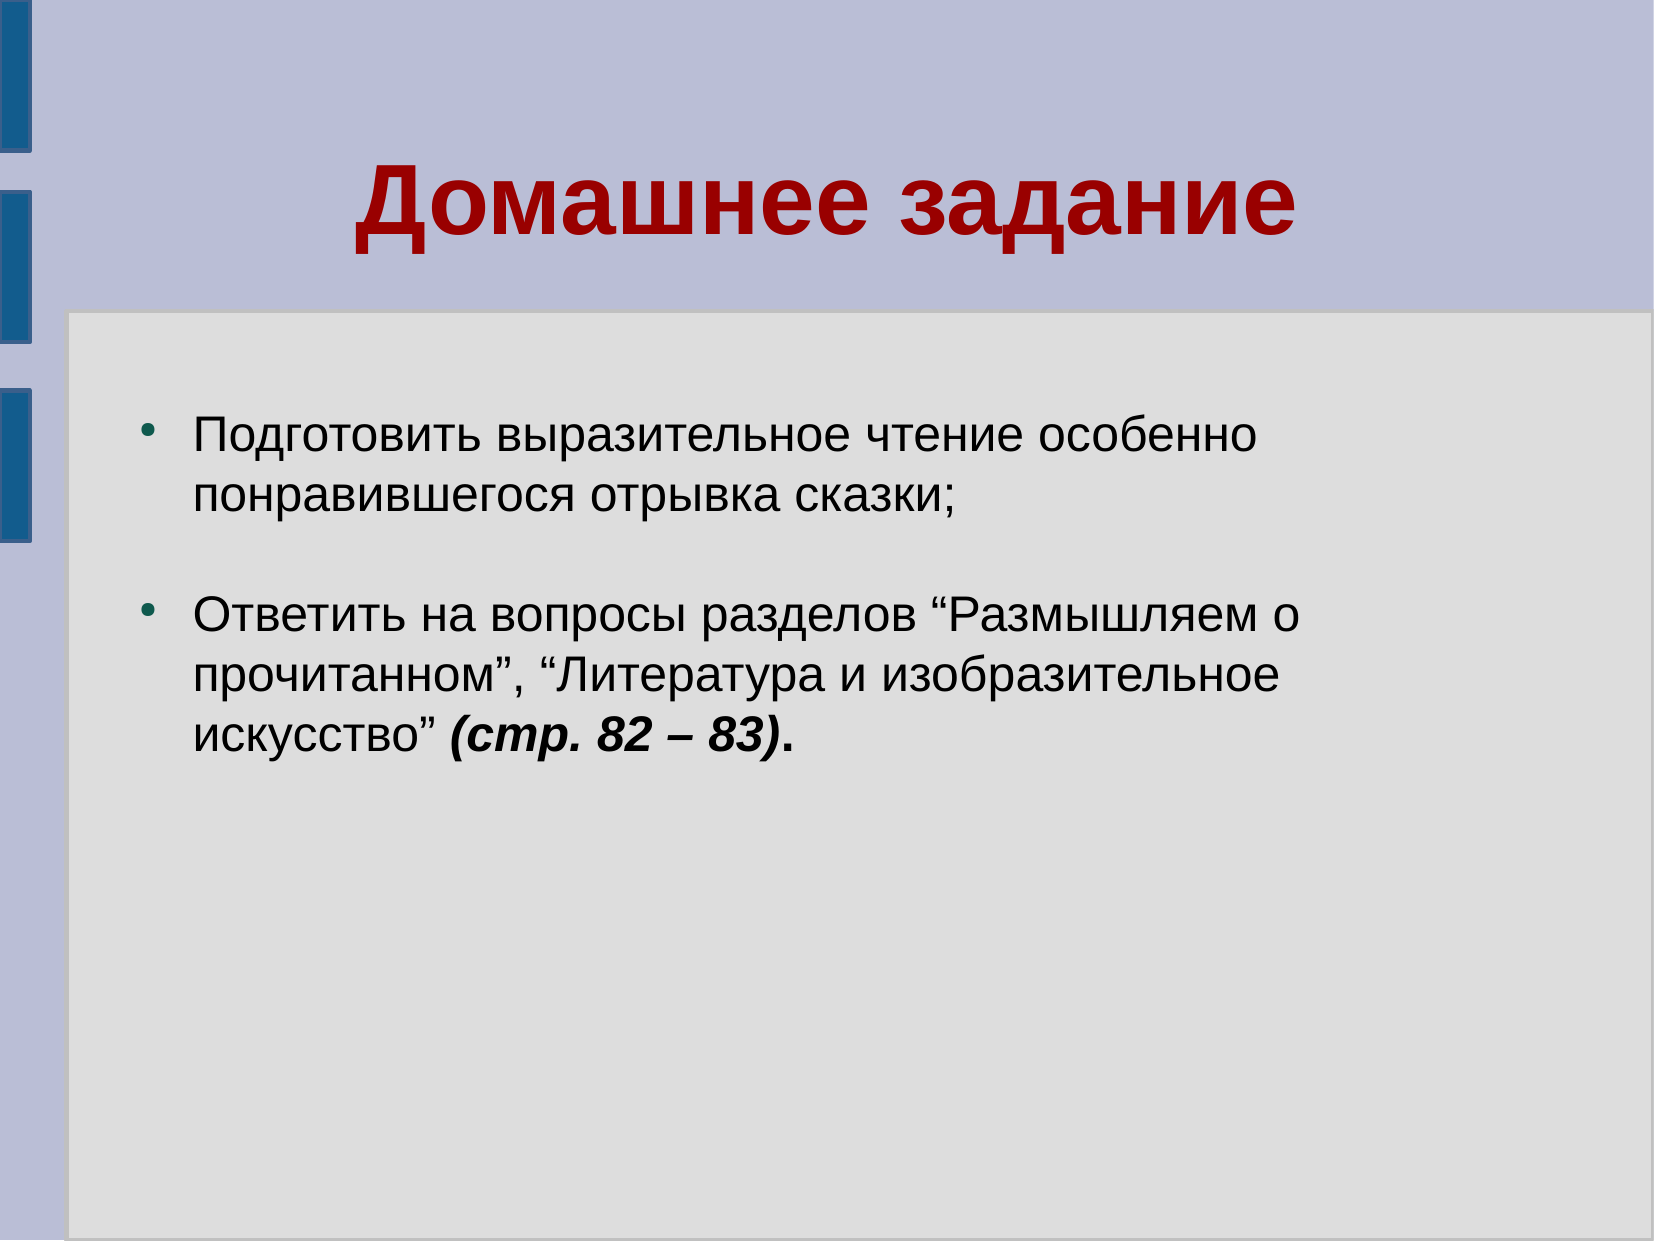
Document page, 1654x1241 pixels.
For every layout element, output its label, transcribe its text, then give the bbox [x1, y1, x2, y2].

title Домашнее задание [121, 91, 1534, 299]
list Подготовить выразительное чтение особенно понравившегося отрывка сказки; Ответить на вопросы разделов “Размышляем о прочитанном”, “Литература и изобразительное искусство” (стр. 82 – 83). [121, 401, 1534, 1127]
